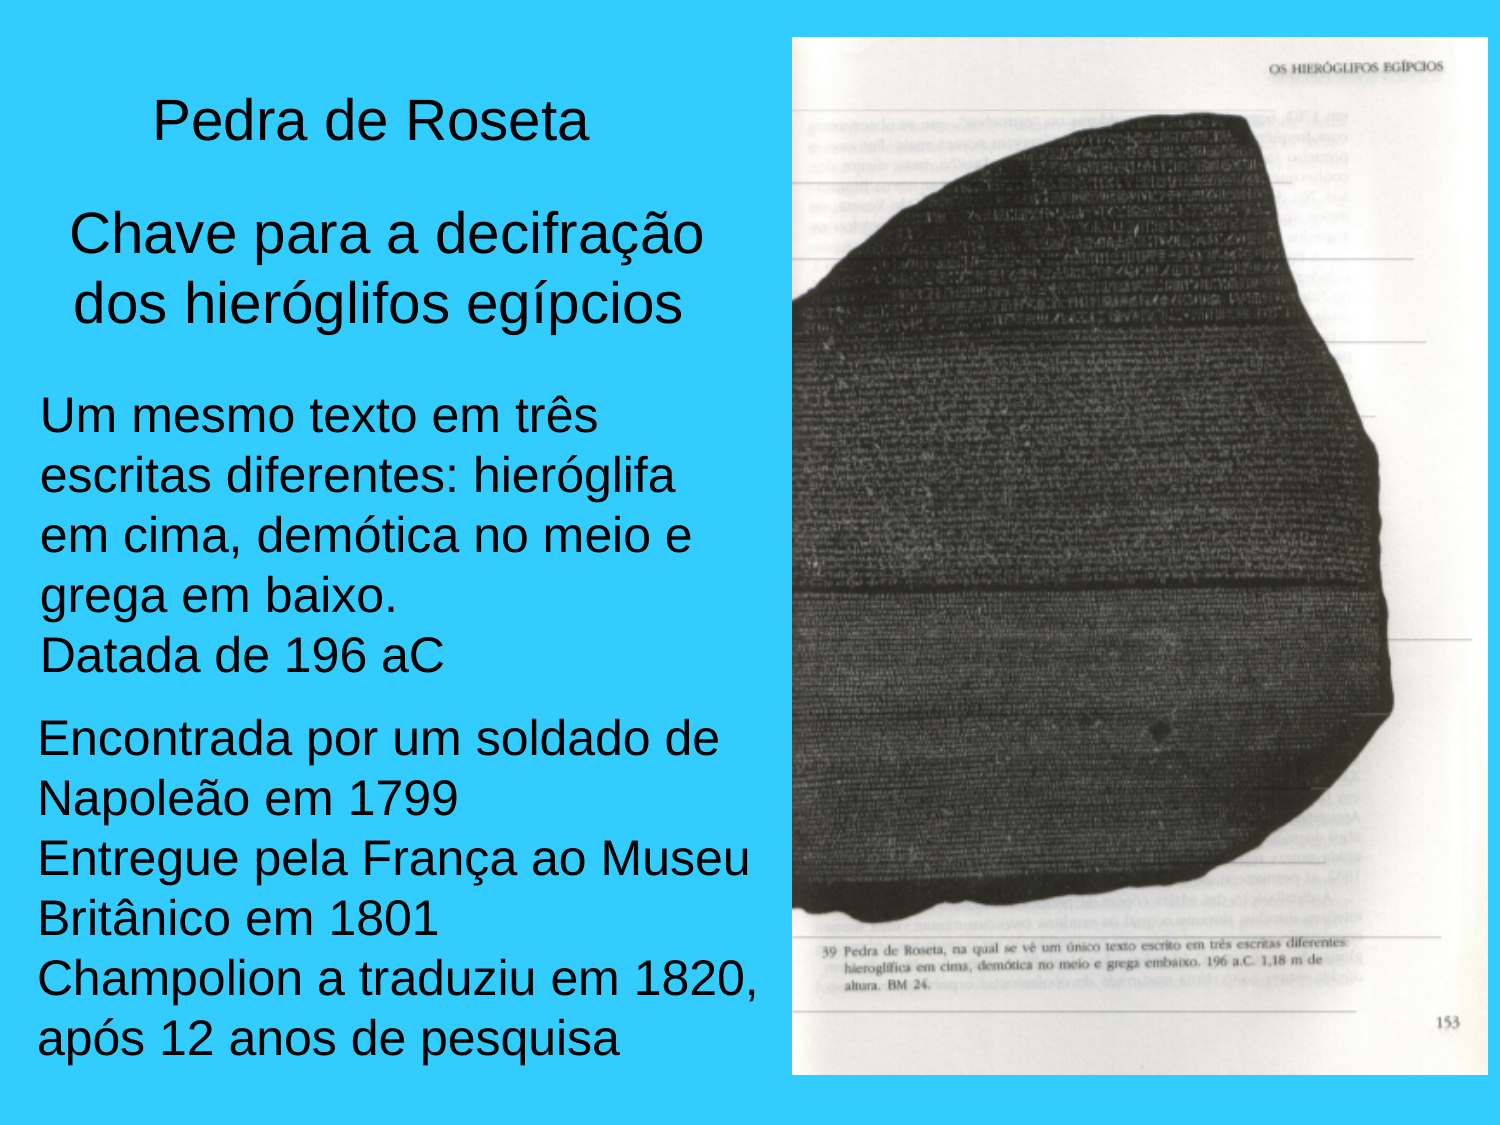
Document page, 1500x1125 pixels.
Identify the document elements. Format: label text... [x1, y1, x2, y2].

text_box Chave para a decifração dos hieróglifos egípcios [24, 187, 750, 343]
text_box Pedra de Roseta [137, 75, 606, 160]
text_box Encontrada por um soldado de Napoleão em 1799 Entregue pela França ao Museu Britânico em 1801 Champolion a traduziu em 1820, após 12 anos de pesquisa [22, 697, 786, 1073]
picture [791, 37, 1488, 1076]
text_box Um mesmo texto em três escritas diferentes: hieróglifa em cima, demótica no meio e grega em baixo. Datada de 196 aC [24, 374, 725, 690]
